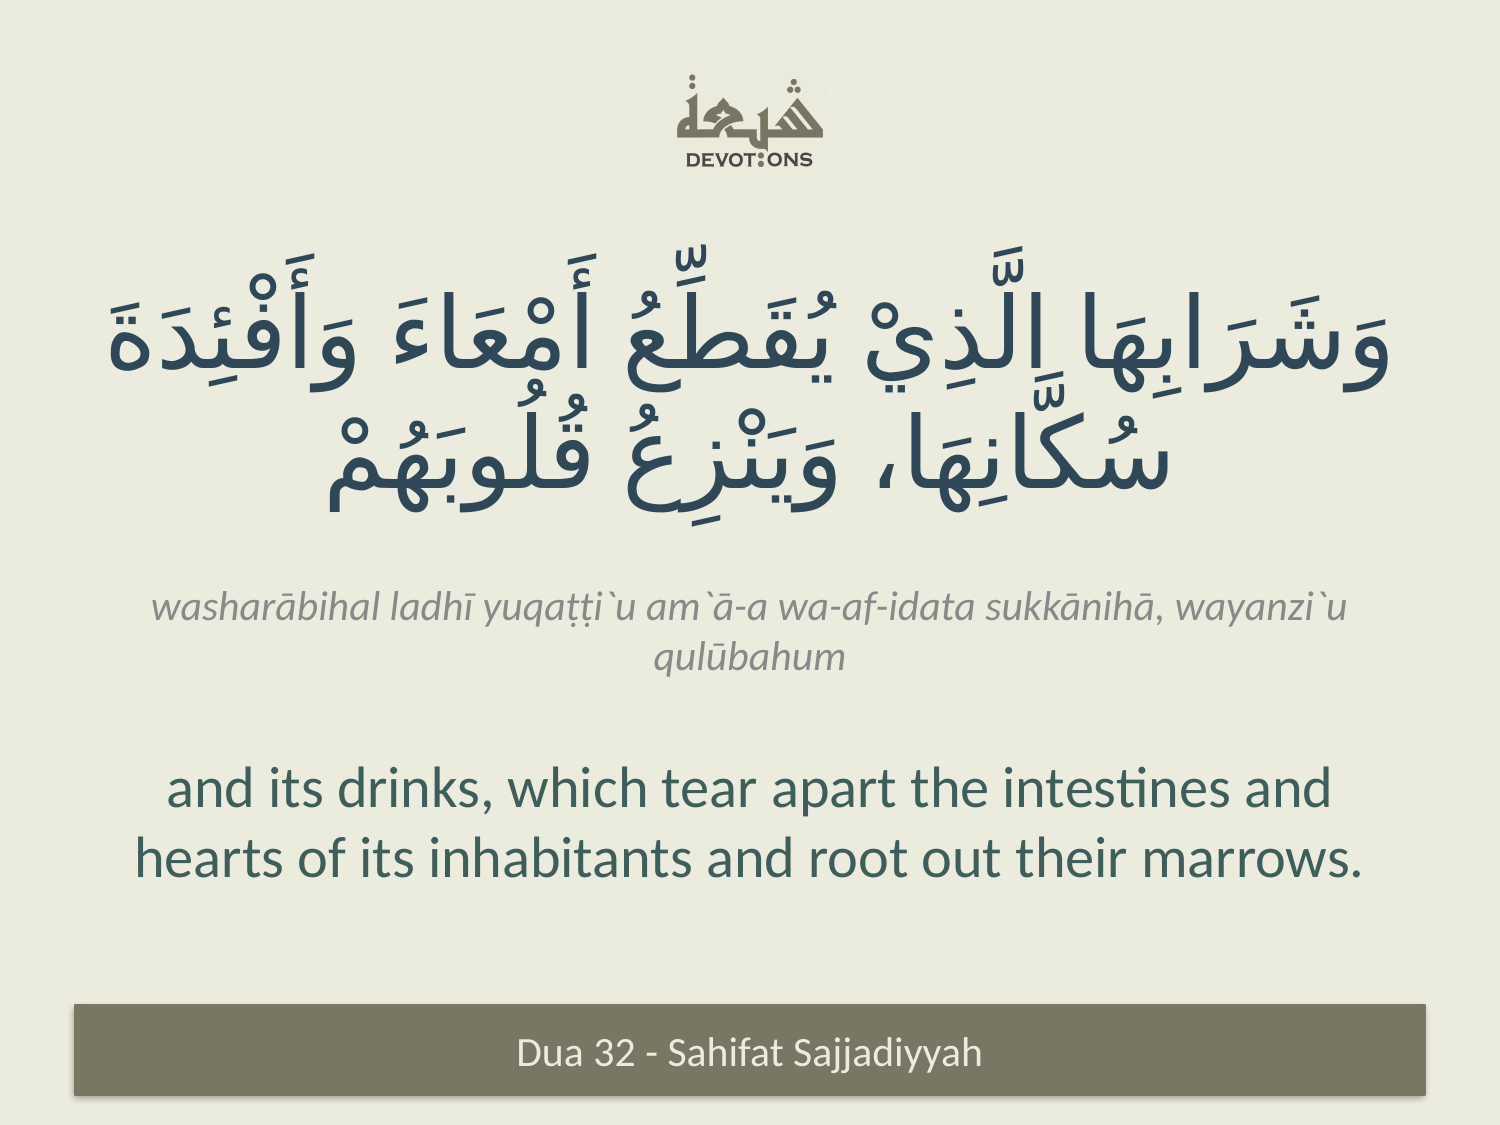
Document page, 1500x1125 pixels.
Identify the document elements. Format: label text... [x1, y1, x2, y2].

picture [656, 29, 844, 218]
text_box وَشَرَابِهَا الَّذِيْ يُقَطِّعُ أَمْعَاءَ وَأَفْئِدَةَ سُكَّانِهَا، وَيَنْزِعُ قُلُوبَهُمْ washarābihal ladhī yuqaṭṭi`u am`ā-a wa-af-idata sukkānihā, wayanzi`u qulūbahum and its drinks, which tear apart the intestines and hearts of its inhabitants and root out their marrows. [74, 261, 1425, 896]
text_box [74, 1004, 1426, 1096]
text_box Dua 32 - Sahifat Sajjadiyyah [501, 1017, 999, 1083]
